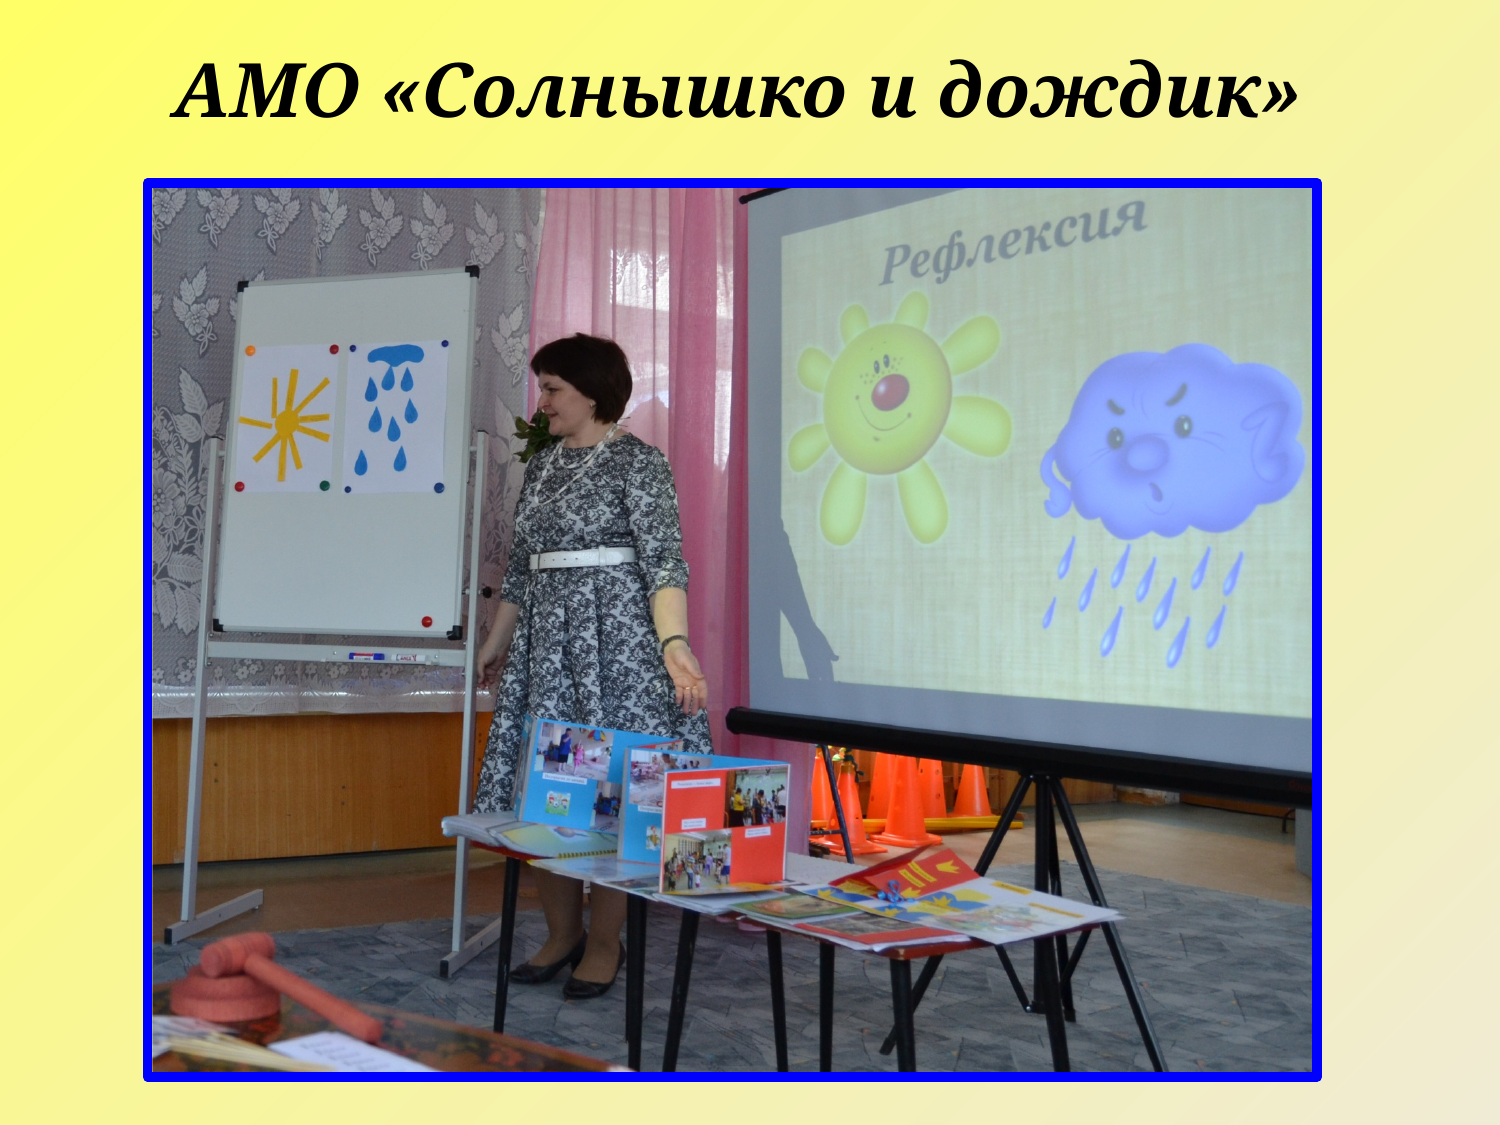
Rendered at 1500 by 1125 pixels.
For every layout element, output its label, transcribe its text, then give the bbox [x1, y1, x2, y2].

picture [152, 187, 1313, 1073]
text_box АМО «Солнышко и дождик» [46, 35, 1430, 140]
